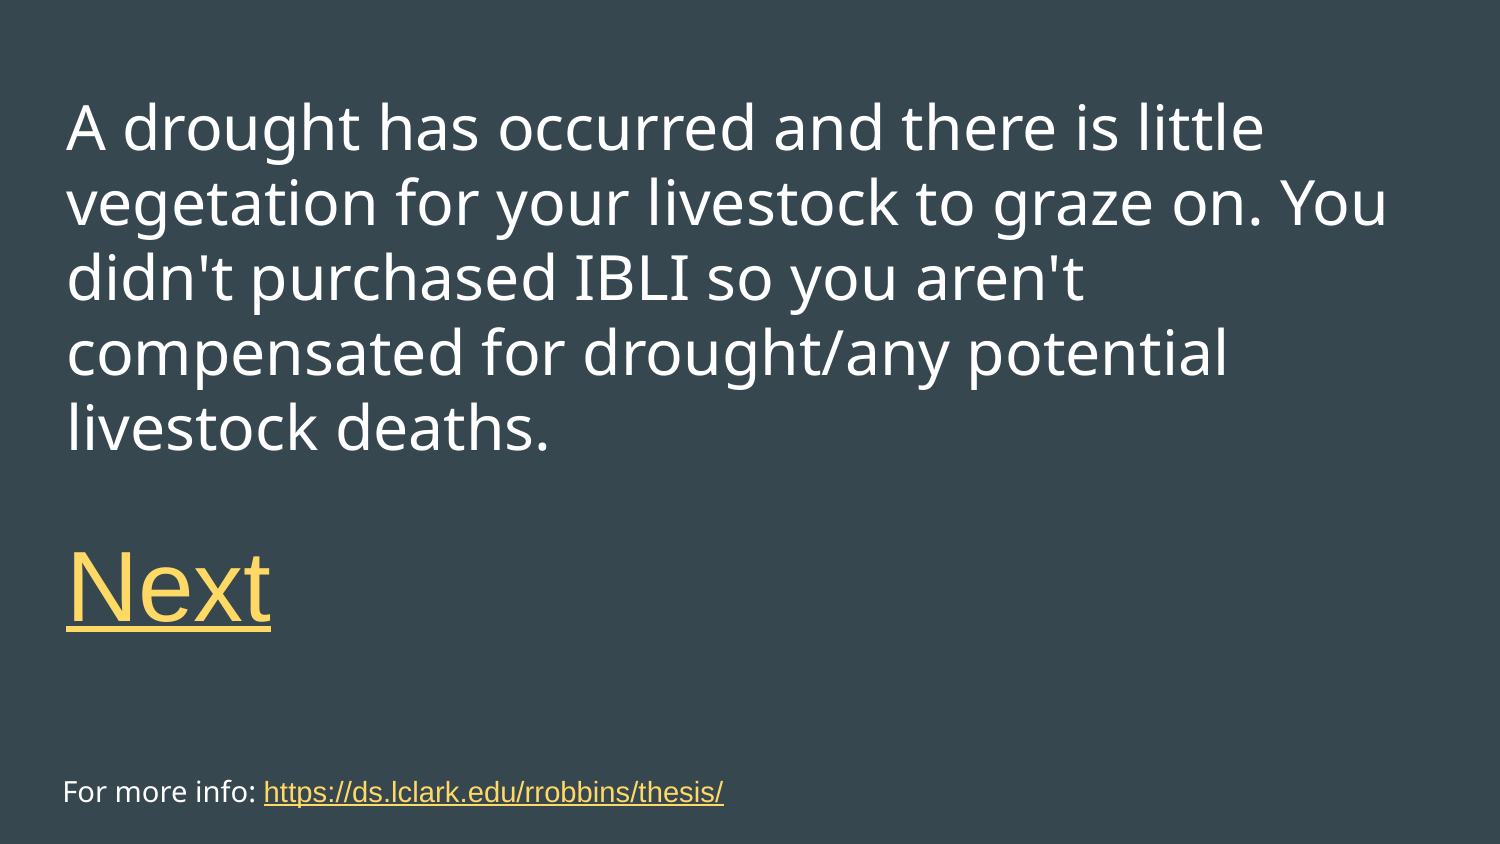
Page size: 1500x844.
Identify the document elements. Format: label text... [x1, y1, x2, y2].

title A drought has occurred and there is little vegetation for your livestock to graze on. You didn't purchased IBLI so you aren't compensated for drought/any potential livestock deaths. [51, 72, 1449, 167]
list Next [51, 412, 1449, 750]
